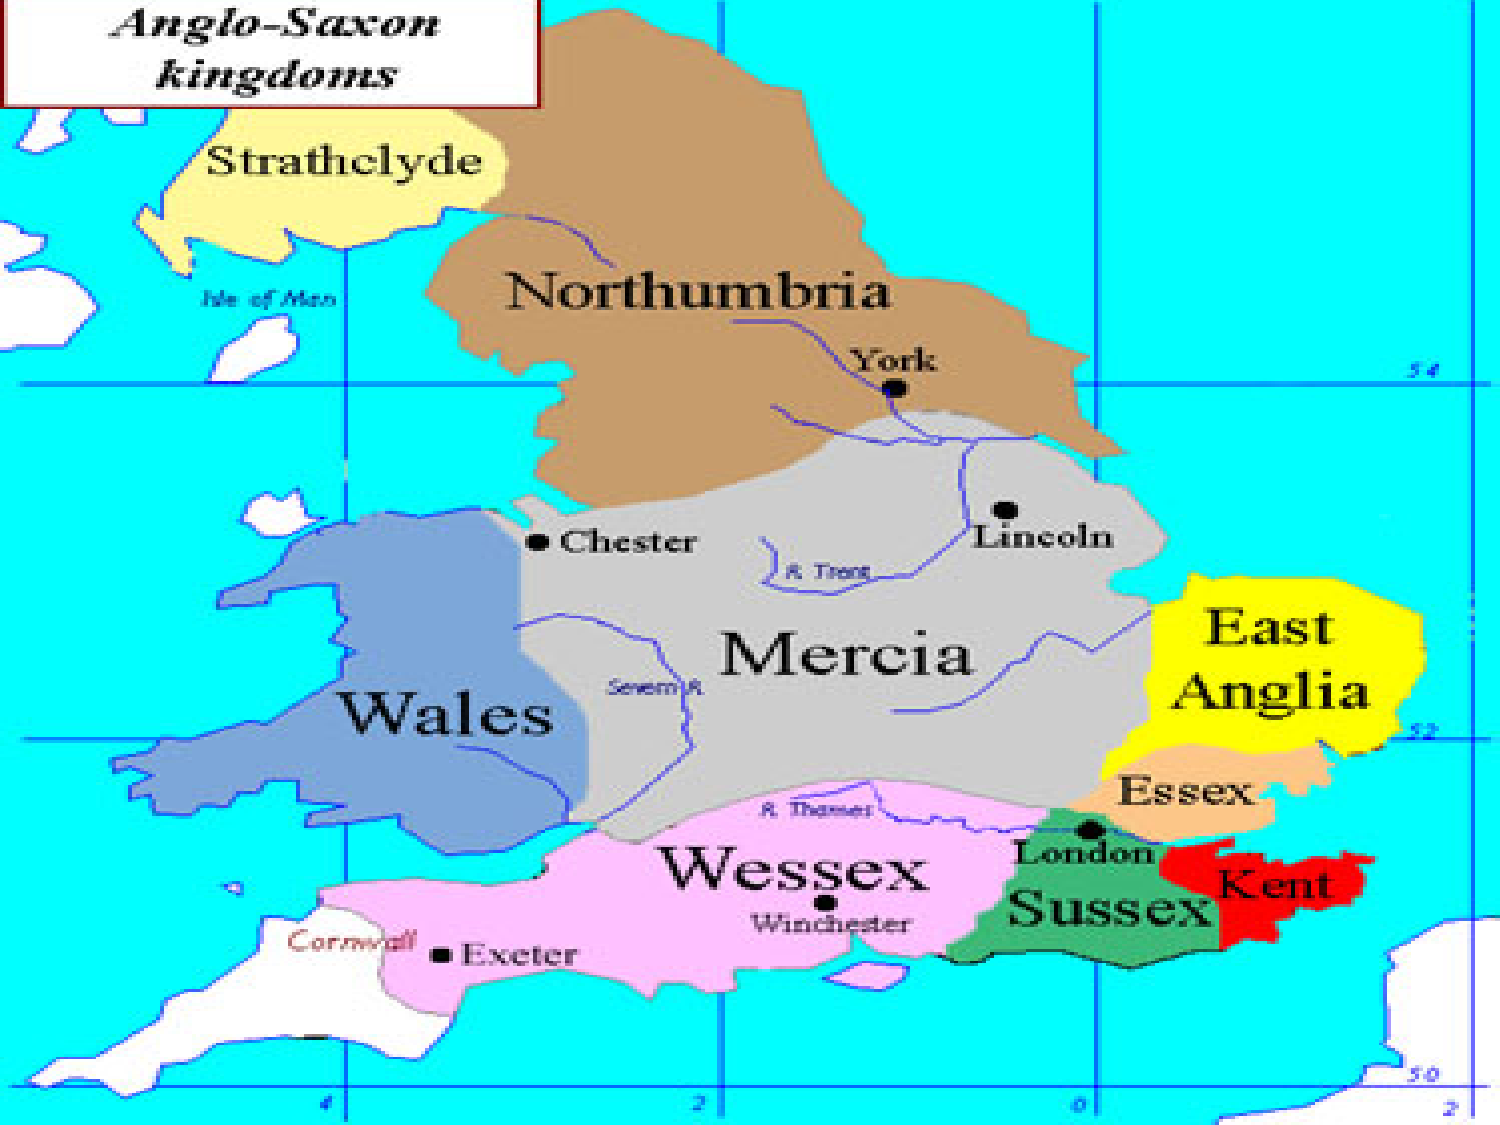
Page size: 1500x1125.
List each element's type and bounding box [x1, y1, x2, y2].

list [0, 0, 1500, 1125]
